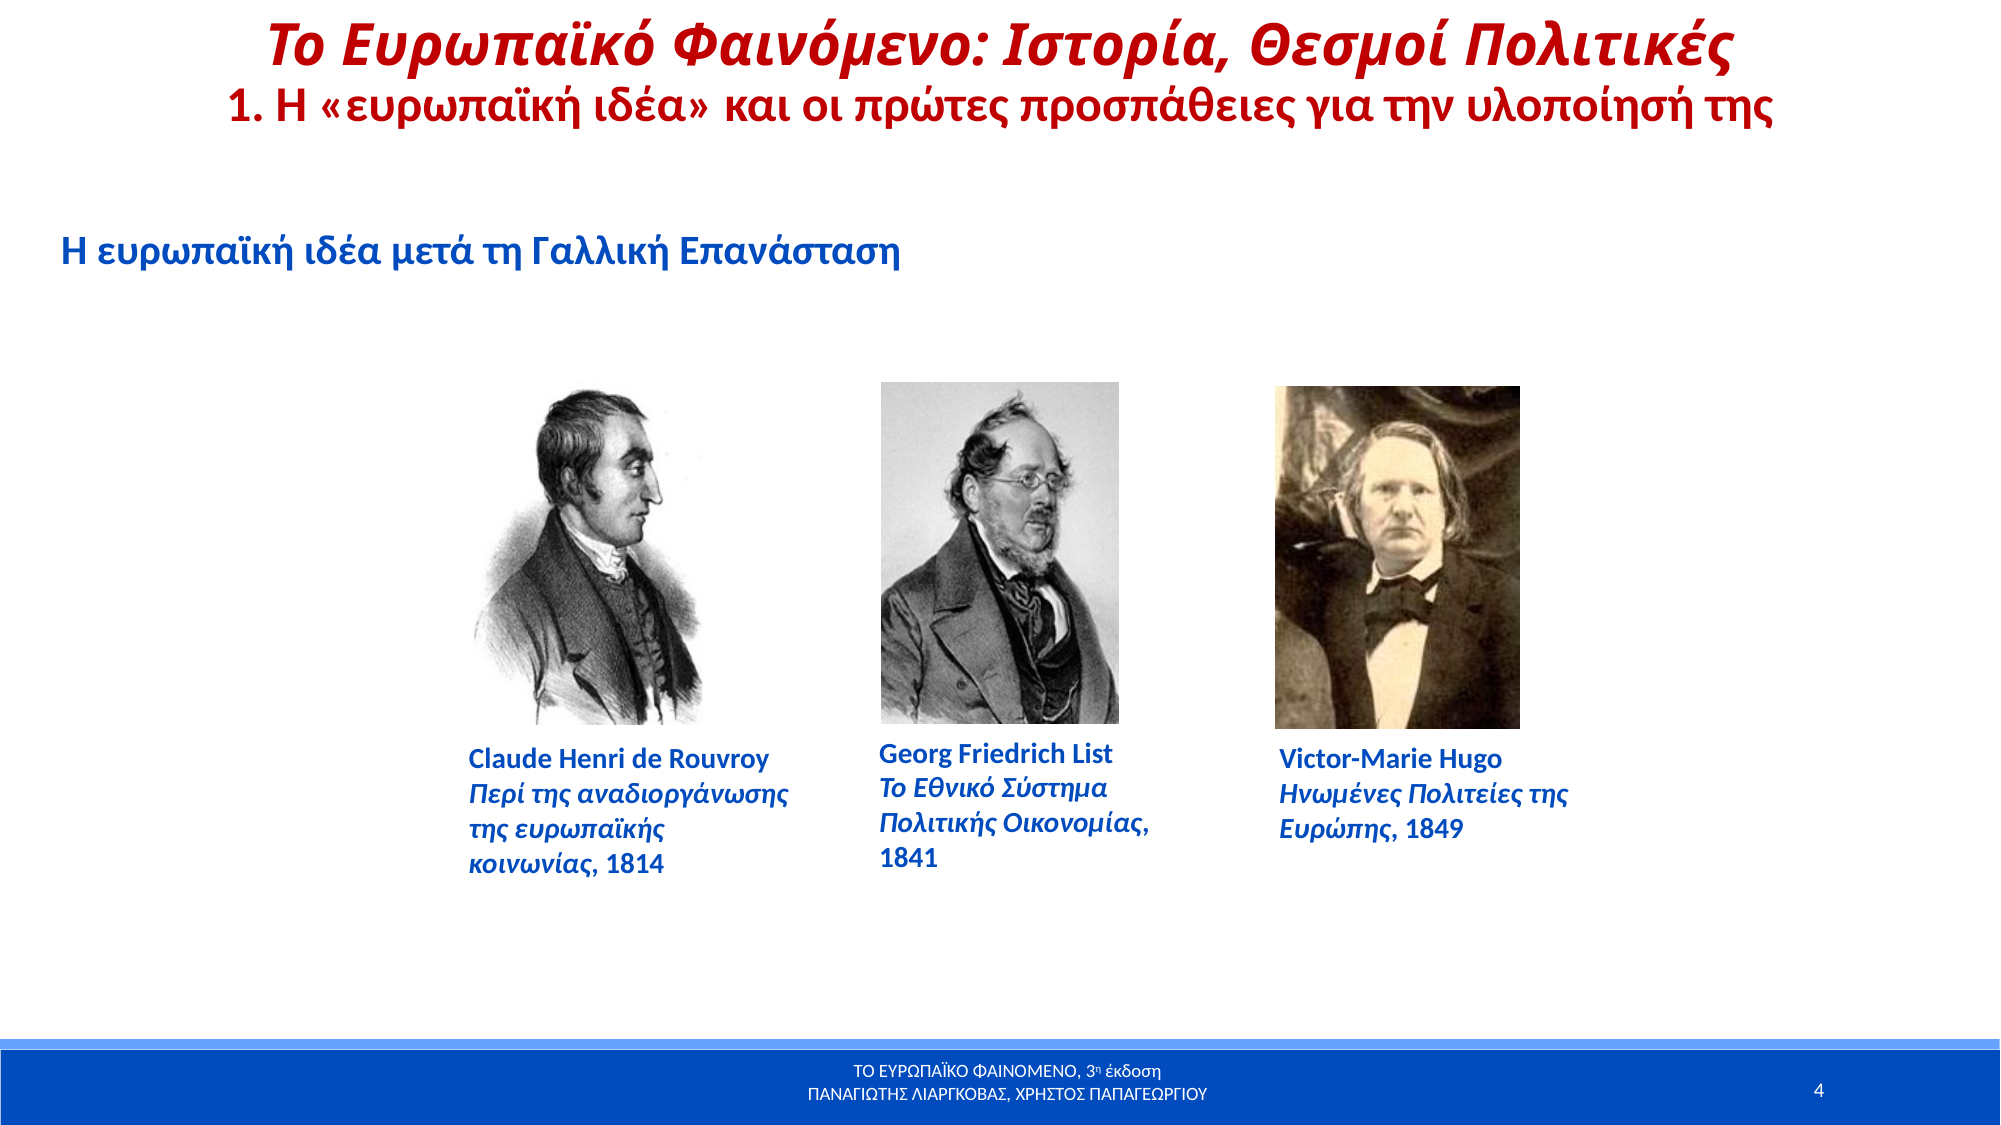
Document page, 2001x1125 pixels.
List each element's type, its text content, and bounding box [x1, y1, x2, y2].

text_box Georg Friedrich List Το Εθνικό Σύστημα Πολιτικής Οικονομίας, 1841 [864, 726, 1223, 882]
slide_number 4 [1623, 1059, 1840, 1120]
picture [1274, 386, 1521, 729]
text_box Claude Henri de Rouvroy Περί της αναδιοργάνωσης της ευρωπαϊκής κοινωνίας, 1814 [454, 731, 813, 887]
text_box Το Ευρωπαϊκό Φαινόμενο: Ιστορία, Θεσμοί Πολιτικές [0, 0, 2000, 85]
picture [472, 380, 710, 725]
picture [881, 381, 1119, 724]
text_box 1. Η «ευρωπαϊκή ιδέα» και οι πρώτες προσπάθειες για την υλοποίησή της [0, 85, 2000, 140]
text_box Victor-Marie Hugo Ηνωμένες Πολιτείες της Ευρώπης, 1849 [1264, 731, 1625, 852]
text_box Η ευρωπαϊκή ιδέα μετά τη Γαλλική Επανάσταση [46, 215, 1959, 280]
